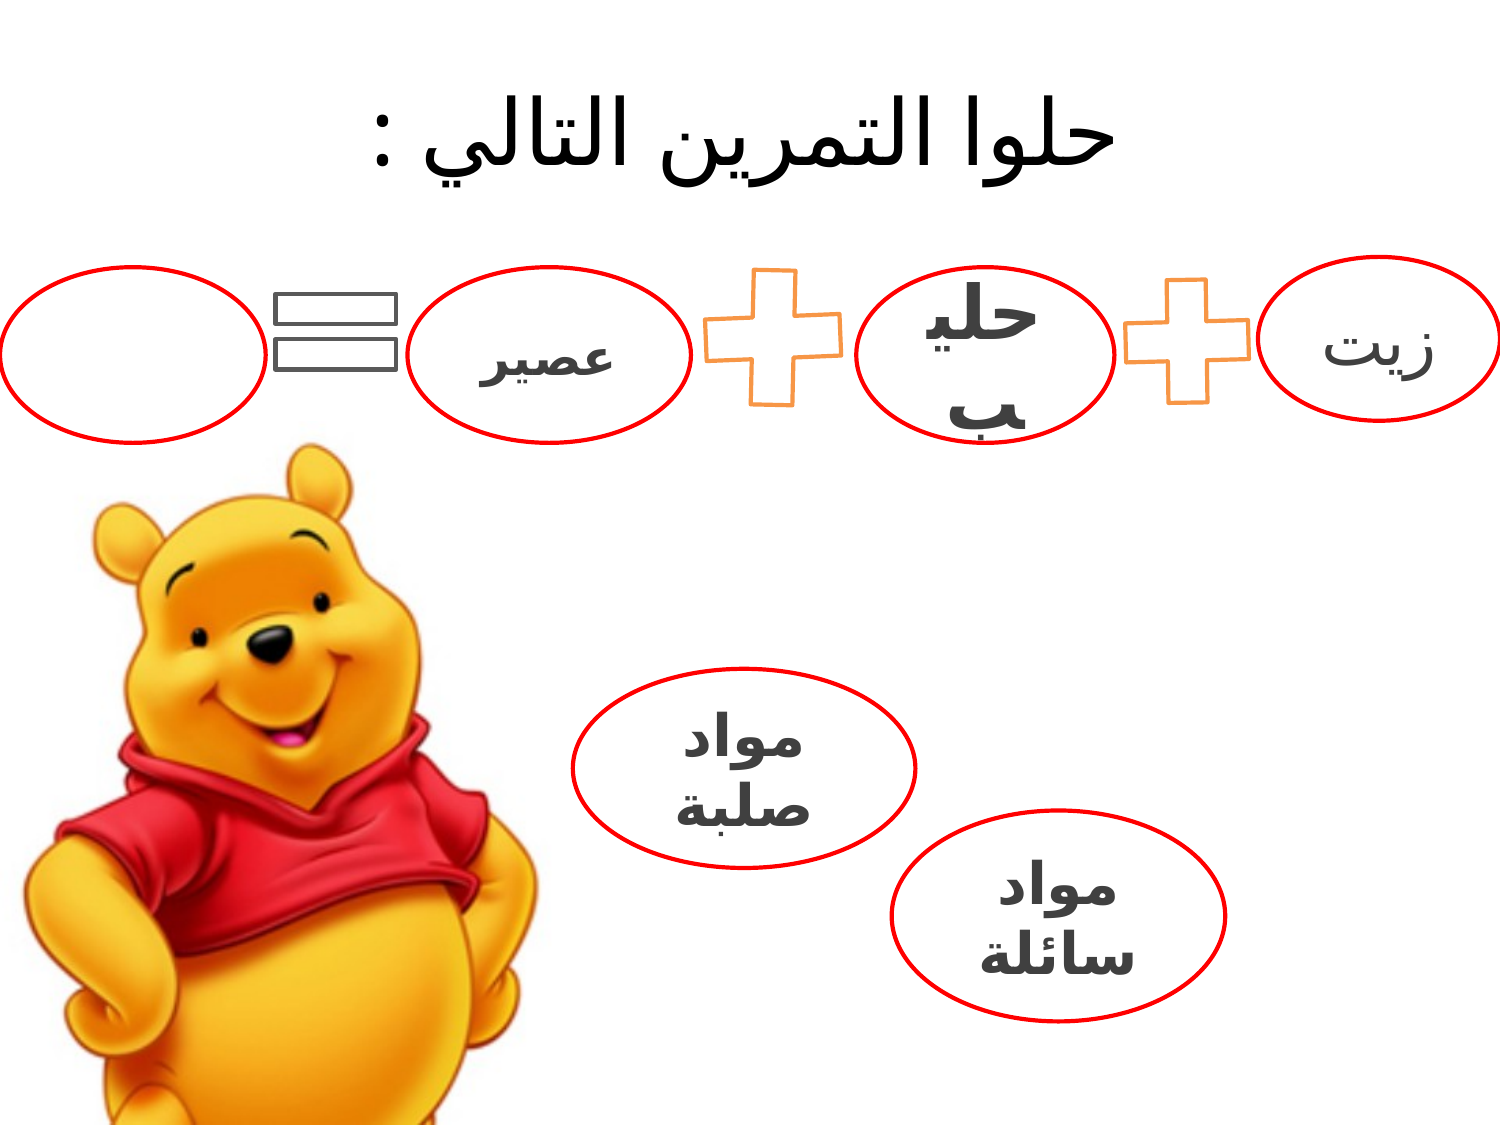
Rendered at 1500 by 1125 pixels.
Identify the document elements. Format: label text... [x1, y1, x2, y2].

title حلوا التمرين التالي : [70, 35, 1421, 223]
text_box [273, 337, 398, 372]
picture [0, 421, 569, 1125]
text_box [0, 265, 268, 420]
text_box مواد صلبة [573, 666, 918, 871]
text_box مواد سائلة [889, 808, 1228, 1024]
text_box [273, 292, 398, 326]
text_box [1123, 277, 1252, 406]
text_box زيت [1255, 254, 1500, 423]
text_box عصير [405, 265, 694, 444]
text_box حليب [854, 265, 1117, 445]
text_box [702, 267, 844, 408]
